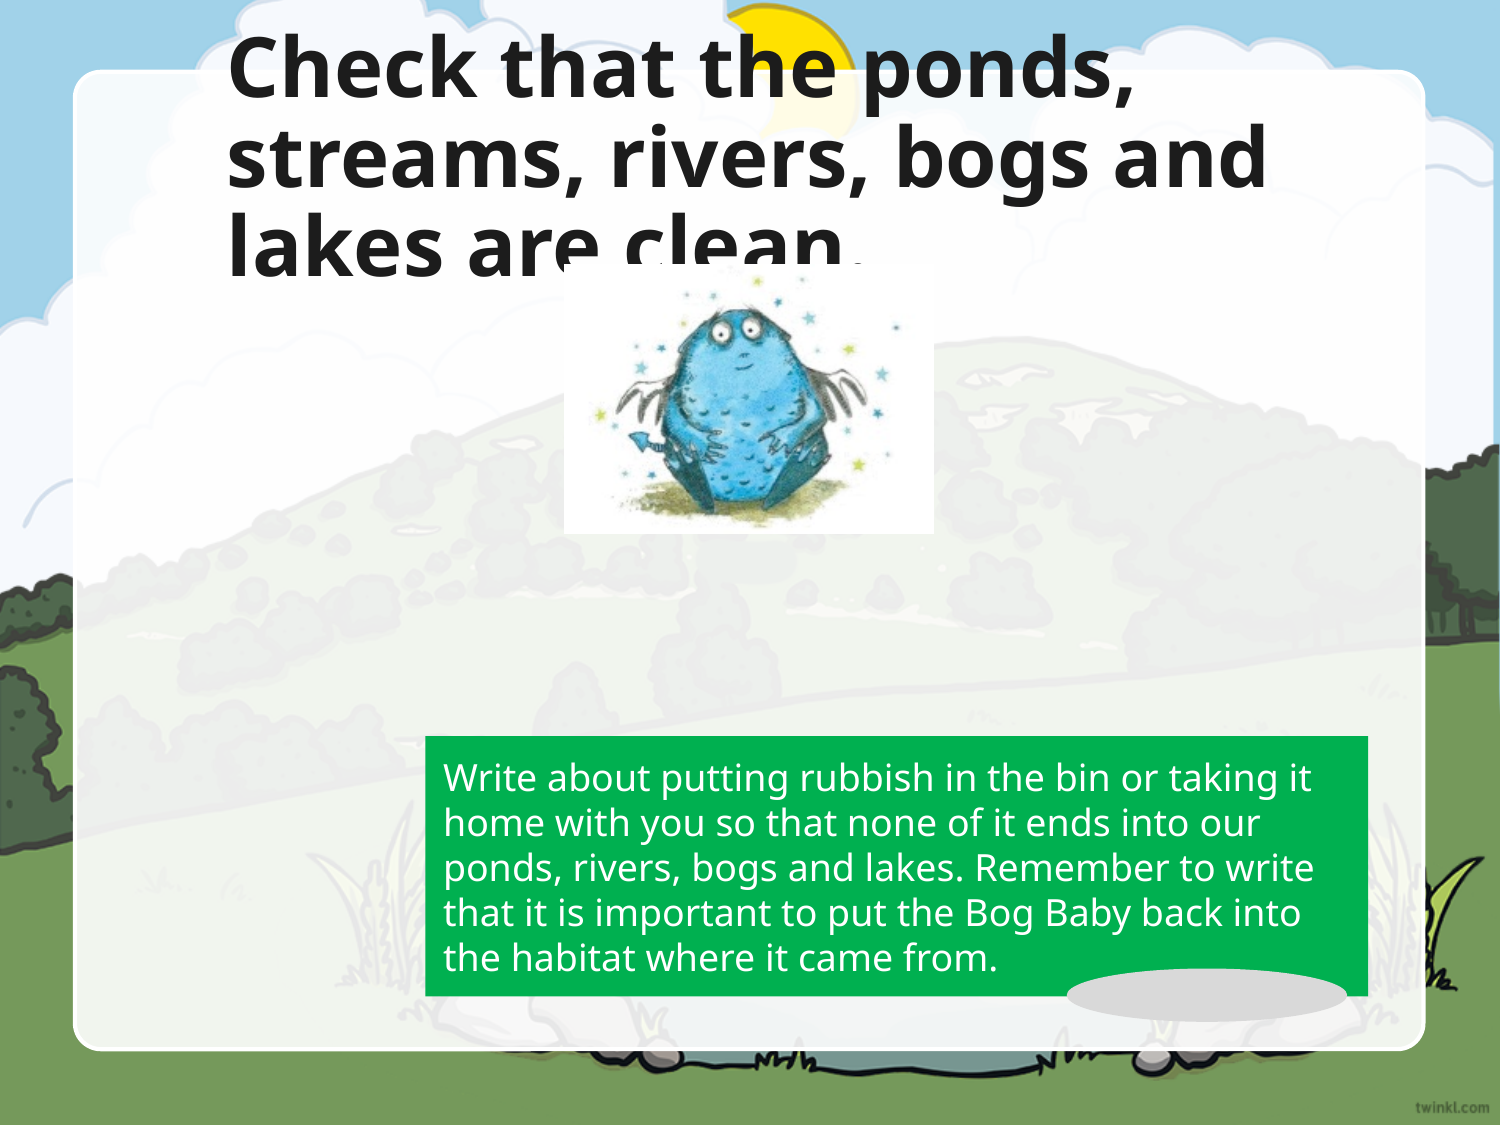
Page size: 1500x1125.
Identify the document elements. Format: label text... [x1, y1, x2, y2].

text_box [1065, 967, 1349, 1023]
title Check that the ponds, streams, rivers, bogs and lakes are clean. [73, 76, 1426, 244]
text_box Write about putting rubbish in the bin or taking it home with you so that none of it ends into our ponds, rivers, bogs and lakes. Remember to write that it is important to put the Bog Baby back into the habitat where it came from. [424, 735, 1369, 997]
picture [0, 0, 1500, 1125]
